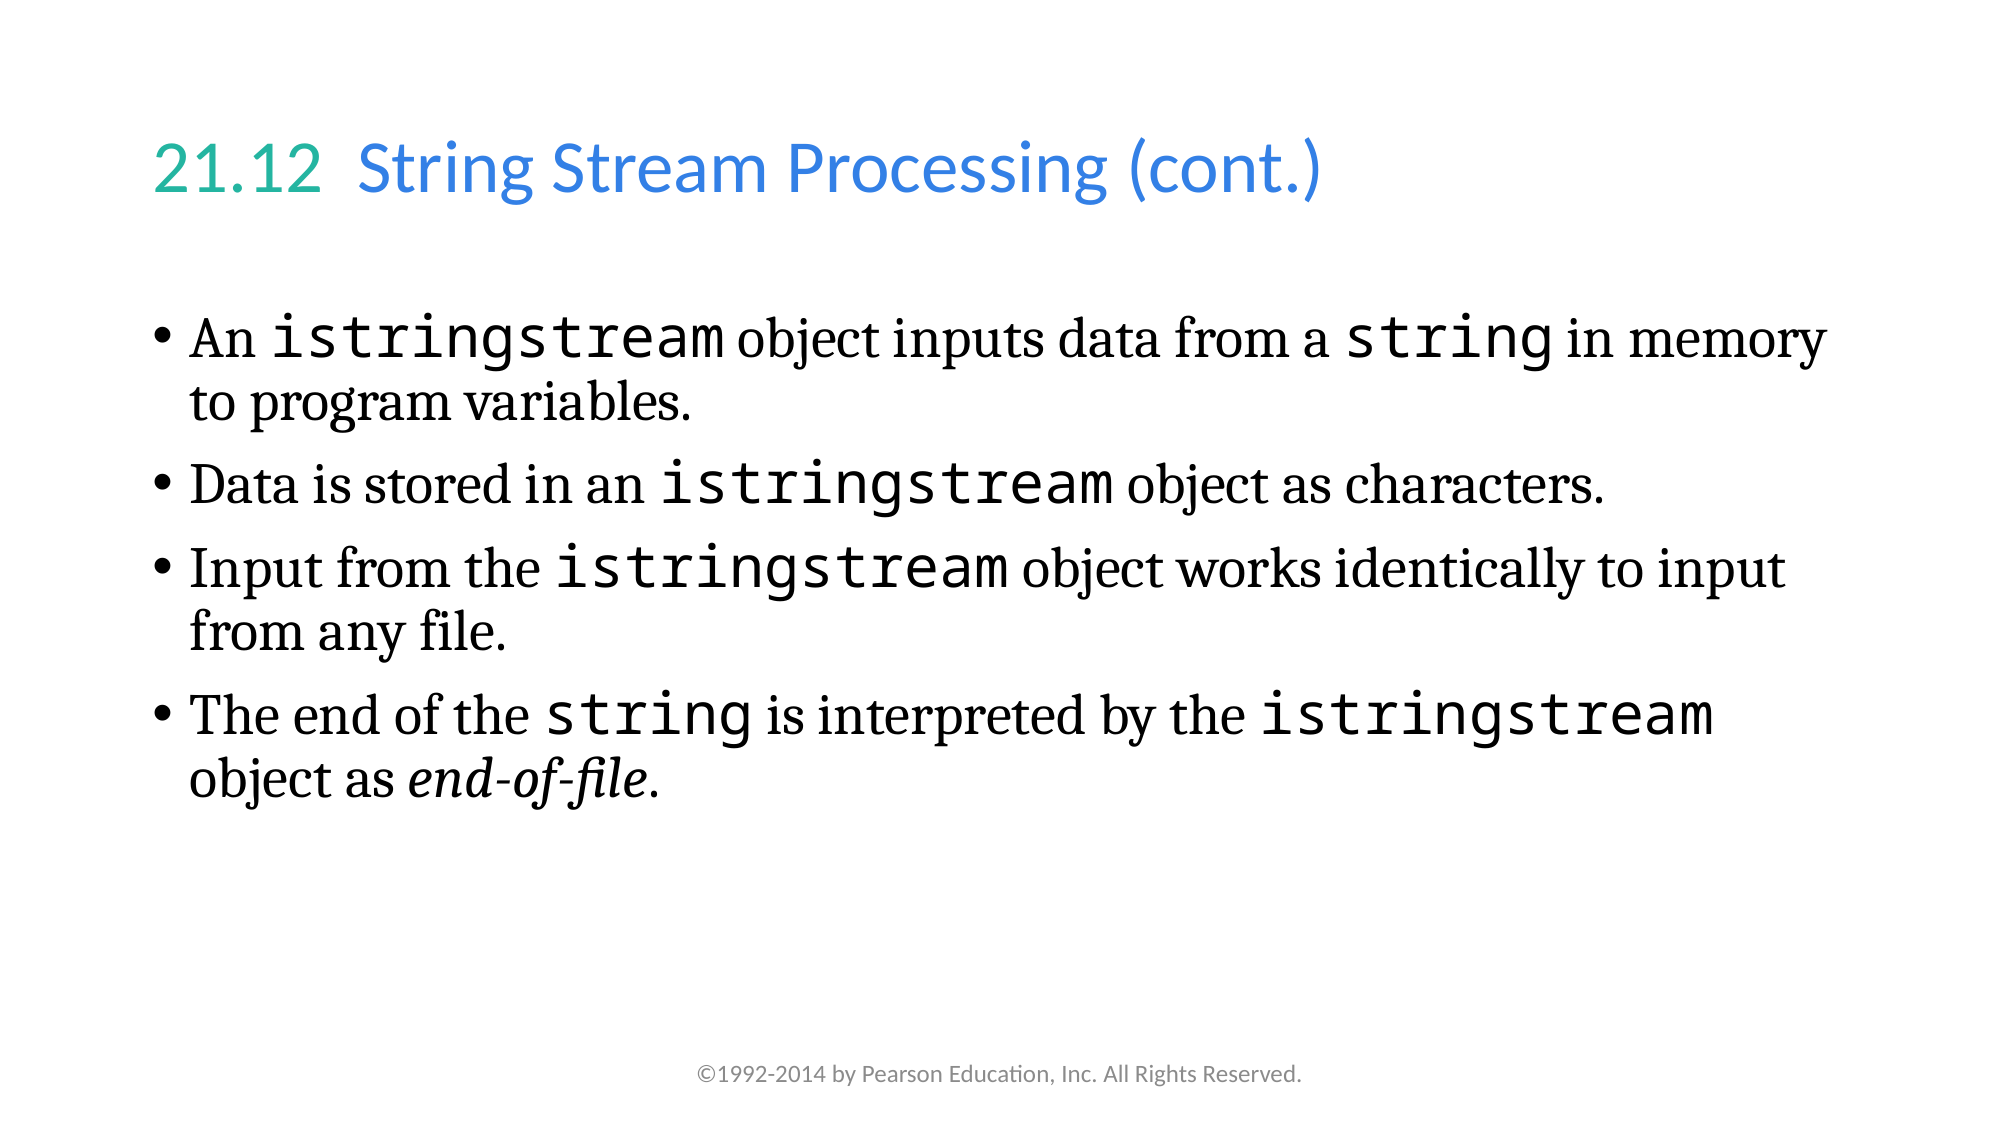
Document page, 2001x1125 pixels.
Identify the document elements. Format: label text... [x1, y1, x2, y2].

list An istringstream object inputs data from a string in memory to program variables. Data is stored in an istringstream object as characters. Input from the istringstream object works identically to input from any file. The end of the string is interpreted by the istringstream object as end-of-file. [137, 299, 1863, 1014]
title 21.12 String Stream Processing (cont.) [137, 59, 1863, 278]
footer ©1992-2014 by Pearson Education, Inc. All Rights Reserved. [662, 1042, 1338, 1103]
